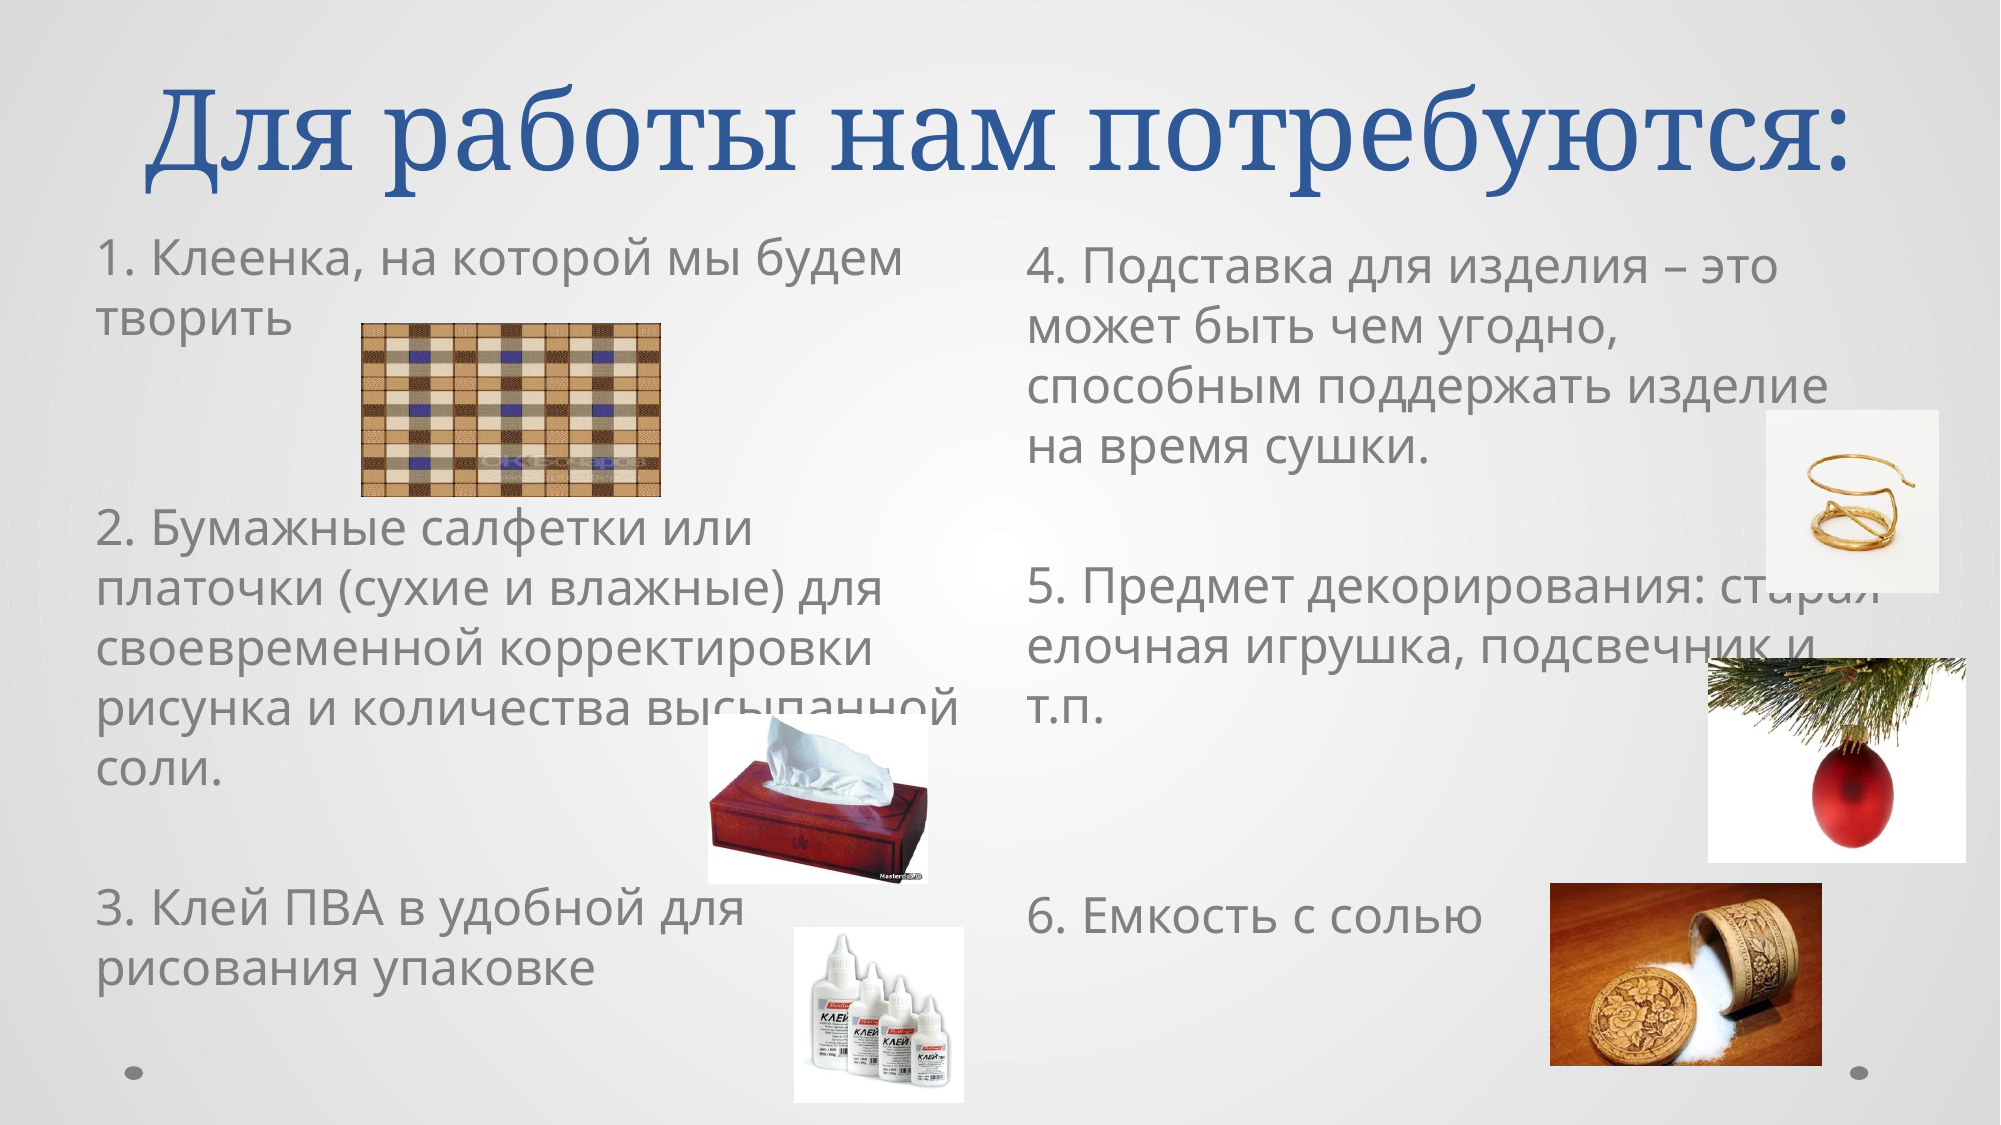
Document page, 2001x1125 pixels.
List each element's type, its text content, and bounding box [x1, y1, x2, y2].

list 1. Клеенка, на которой мы будем творить 2. Бумажные салфетки или платочки (сухие и влажные) для своевременной корректировки рисунка и количества высыпанной соли. 3. Клей ПВА в удобной для рисования упаковке [80, 218, 980, 1079]
picture [1550, 883, 1822, 1067]
picture [1766, 409, 1939, 593]
title Для работы нам потребуются: [99, 0, 1900, 201]
picture [360, 322, 661, 498]
picture [794, 926, 965, 1103]
picture [1708, 658, 1966, 864]
list 4. Подставка для изделия – это может быть чем угодно, способным поддержать изделие на время сушки. 5. Предмет декорирования: старая елочная игрушка, подсвечник и т.п. 6. Емкость с солью [1011, 225, 1910, 1066]
picture [708, 714, 928, 884]
